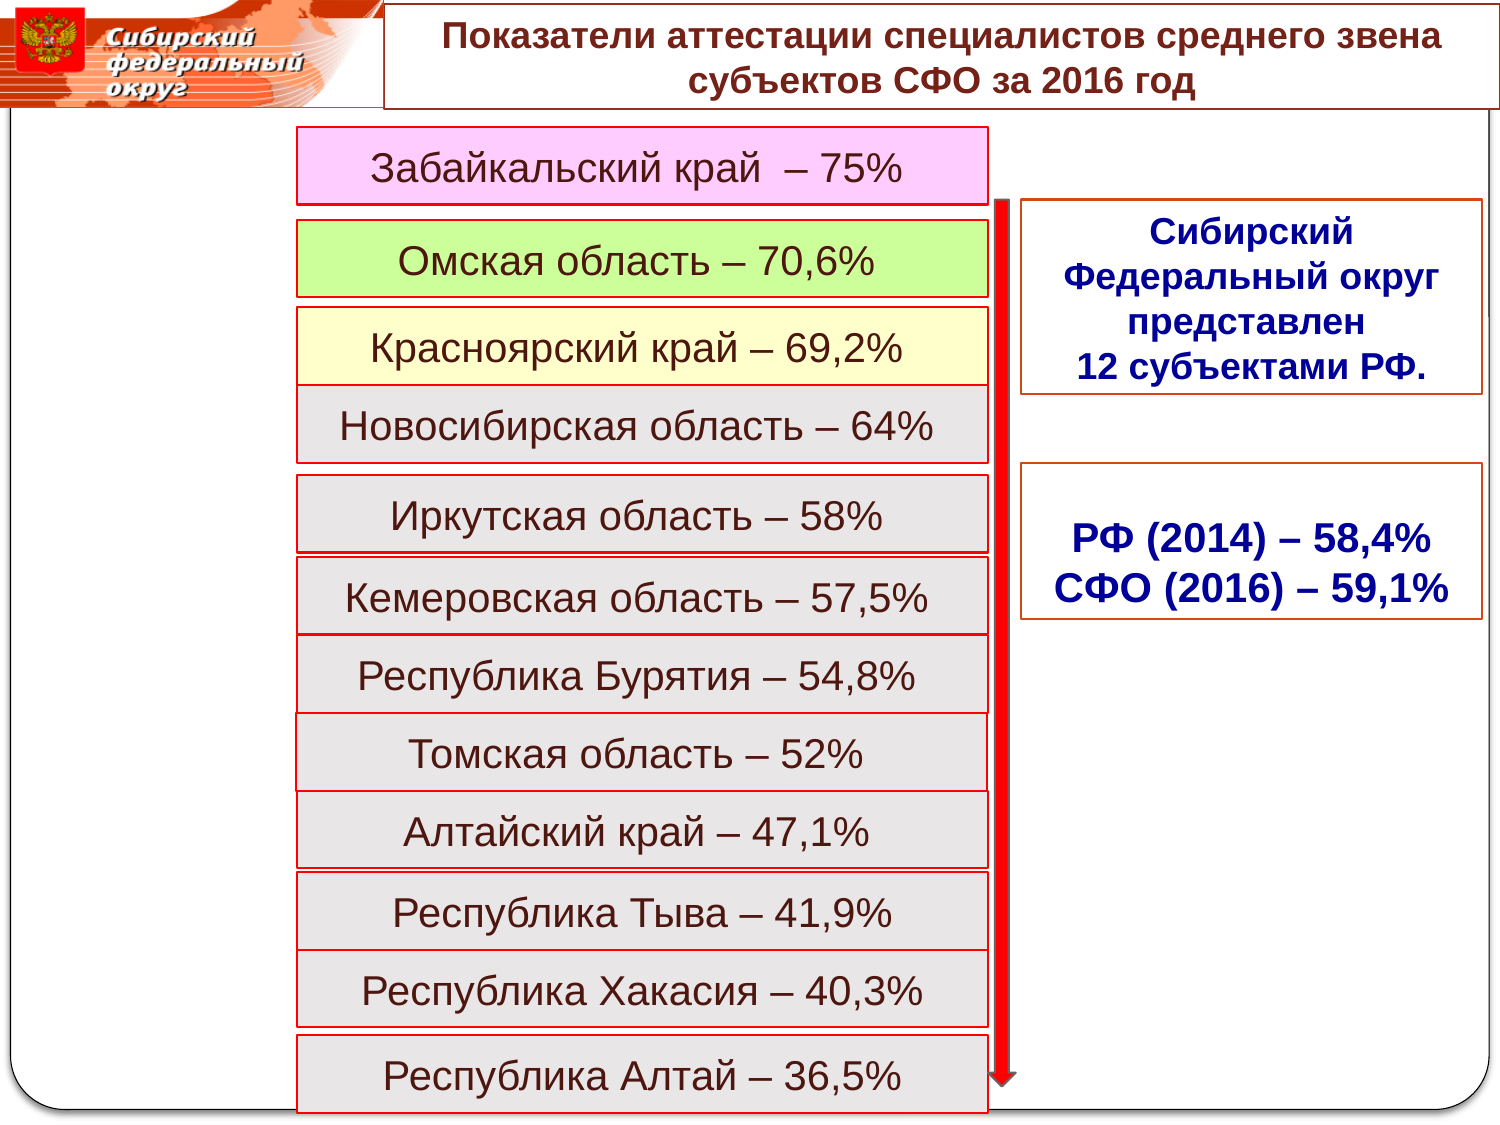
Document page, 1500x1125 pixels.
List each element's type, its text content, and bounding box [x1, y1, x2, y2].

text_box Красноярский край – 69,2% [296, 306, 989, 384]
text_box Показатели аттестации специалистов среднего звена субъектов СФО за 2016 год [388, 3, 1500, 110]
text_box Томская область – 52% [295, 712, 988, 792]
text_box [987, 198, 1017, 1088]
text_box Республика Тыва – 41,9% [296, 871, 989, 949]
text_box Иркутская область – 58% [296, 474, 989, 554]
text_box Забайкальский край – 75% [296, 126, 989, 206]
text_box Новосибирская область – 64% [296, 384, 989, 464]
text_box Алтайский край – 47,1% [296, 790, 989, 869]
text_box Омская область – 70,6% [296, 219, 989, 298]
text_box Кемеровская область – 57,5% [296, 556, 989, 634]
text_box РФ (2014) – 58,4% СФО (2016) – 59,1% [1020, 462, 1483, 620]
text_box Сибирский Федеральный округ представлен 12 субъектами РФ. [1020, 198, 1483, 395]
picture [0, 0, 384, 108]
text_box Республика Алтай – 36,5% [296, 1034, 989, 1114]
text_box Республика Бурятия – 54,8% [296, 634, 989, 714]
text_box Республика Хакасия – 40,3% [296, 949, 989, 1028]
